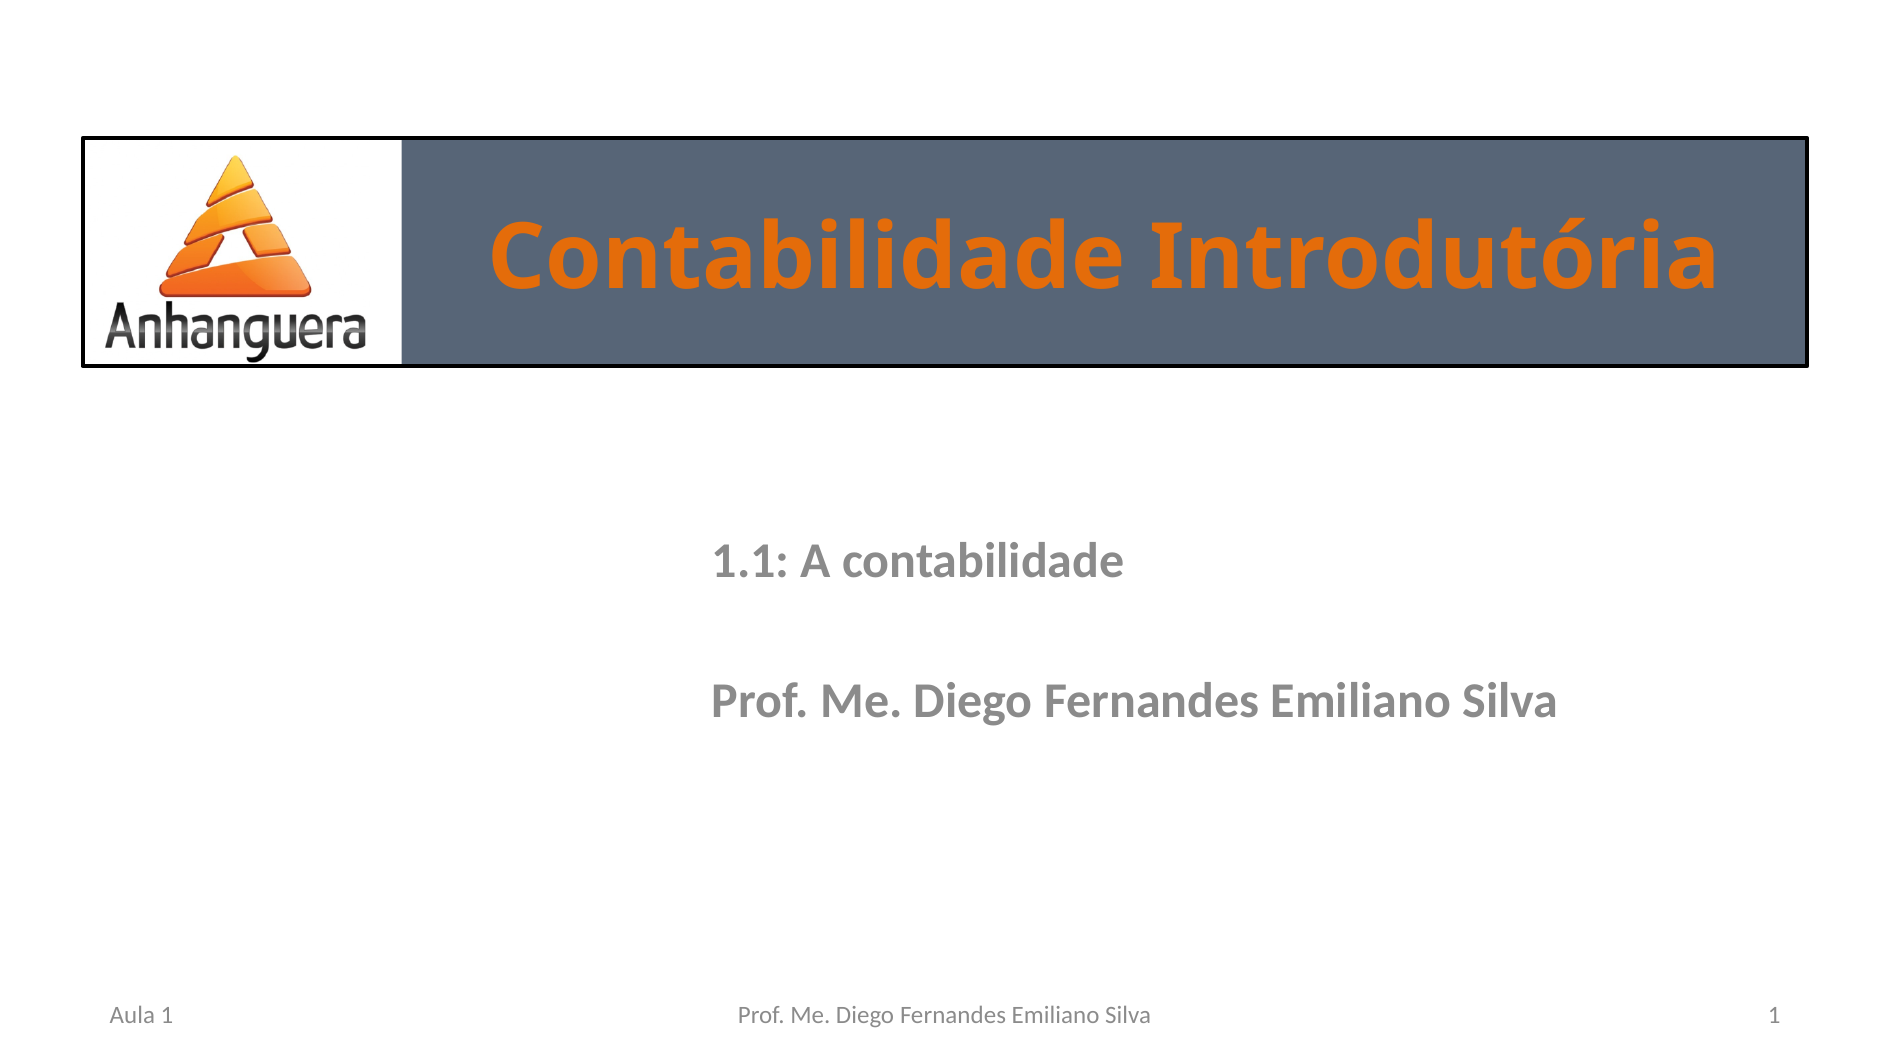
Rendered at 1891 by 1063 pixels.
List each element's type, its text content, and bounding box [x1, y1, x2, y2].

footer Prof. Me. Diego Fernandes Emiliano Silva [645, 985, 1245, 1042]
slide_number 1 [1354, 985, 1796, 1042]
text_box [385, 136, 1809, 368]
picture [82, 137, 387, 367]
text_box 1.1: A contabilidade Prof. Me. Diego Fernandes Emiliano Silva [696, 519, 1843, 736]
slide_number Aula 1 [94, 985, 536, 1042]
